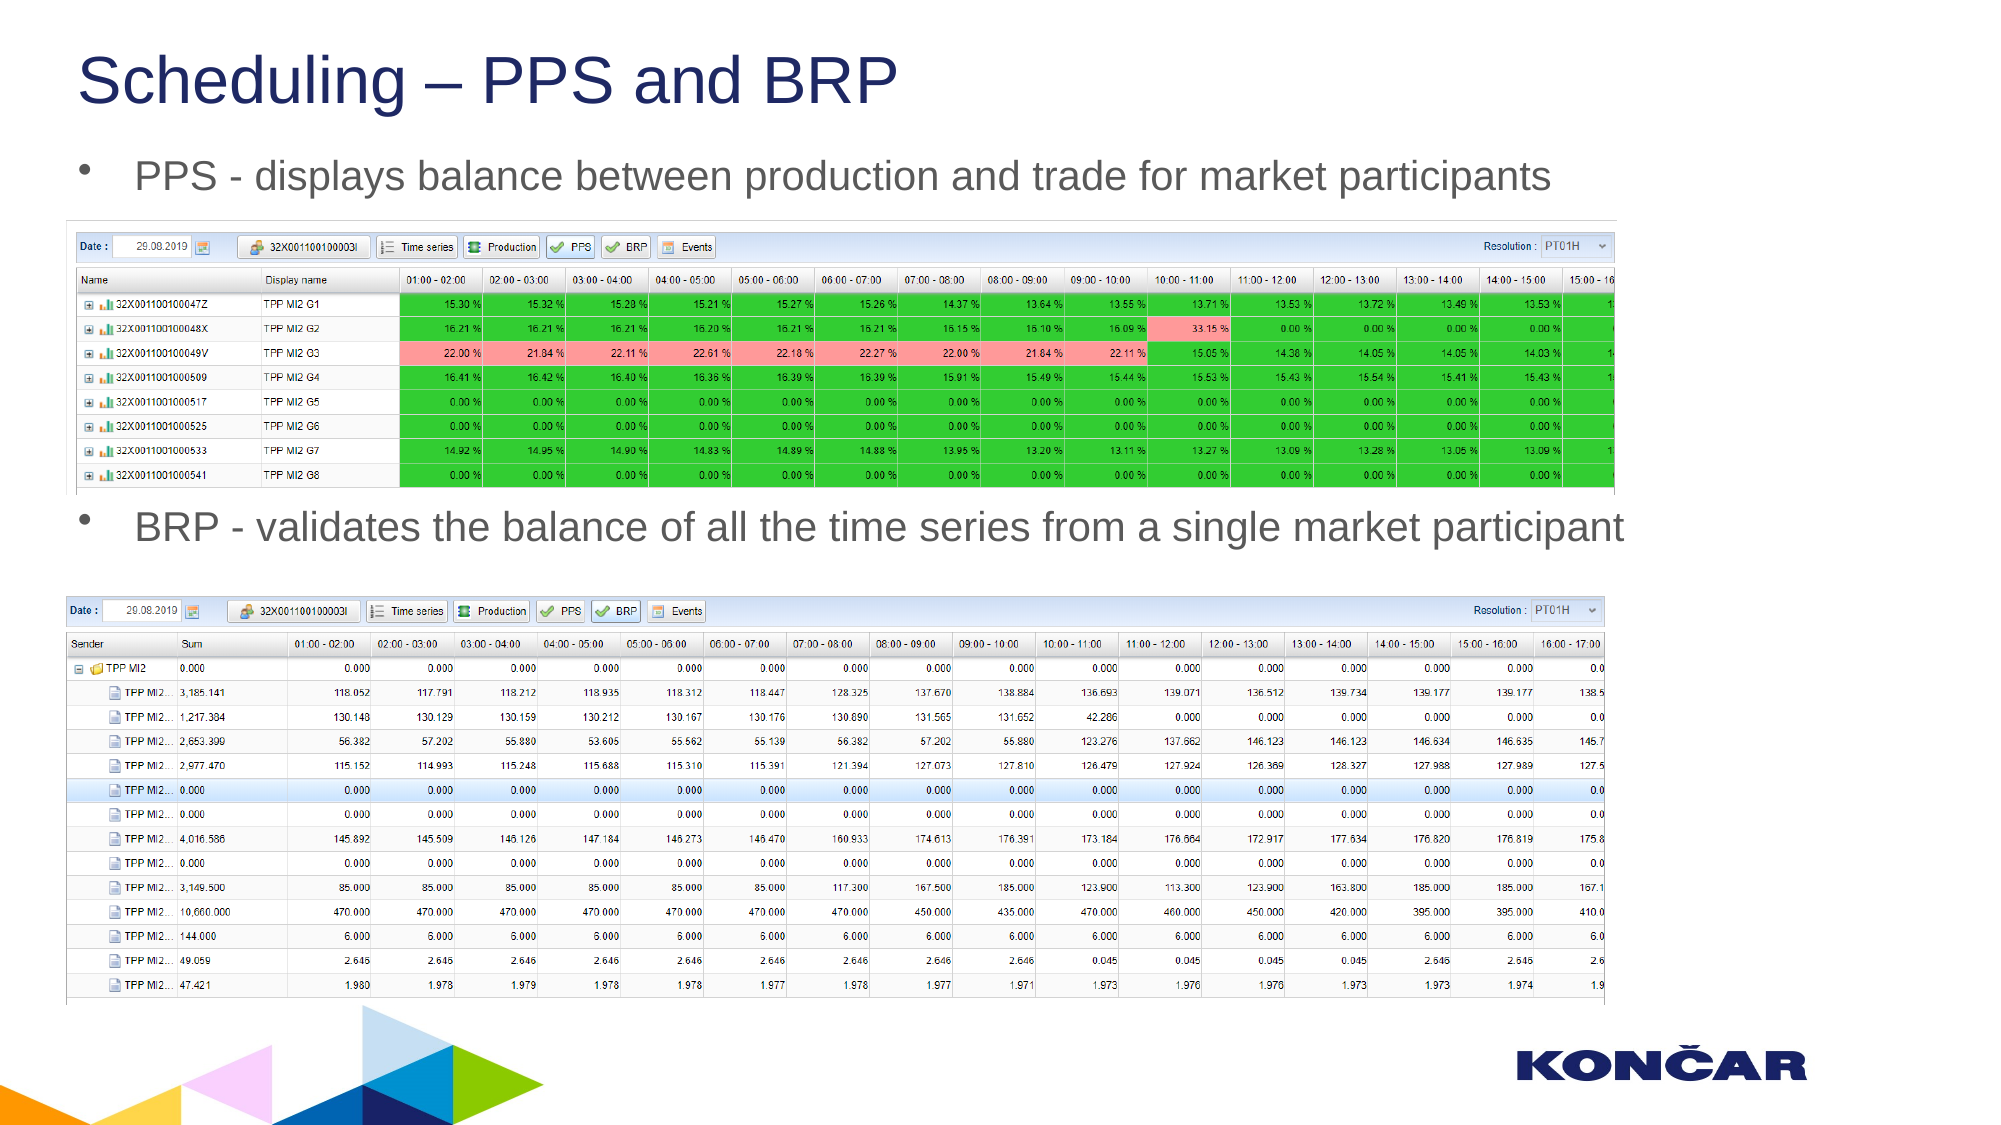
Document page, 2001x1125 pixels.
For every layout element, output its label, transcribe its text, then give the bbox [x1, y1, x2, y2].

title Scheduling – PPS and BRP [62, 17, 1938, 137]
picture [0, 0, 2001, 1125]
list PPS - displays balance between production and trade for market participants BRP - validates the balance of all the time series from a single market participant [62, 141, 1938, 1040]
